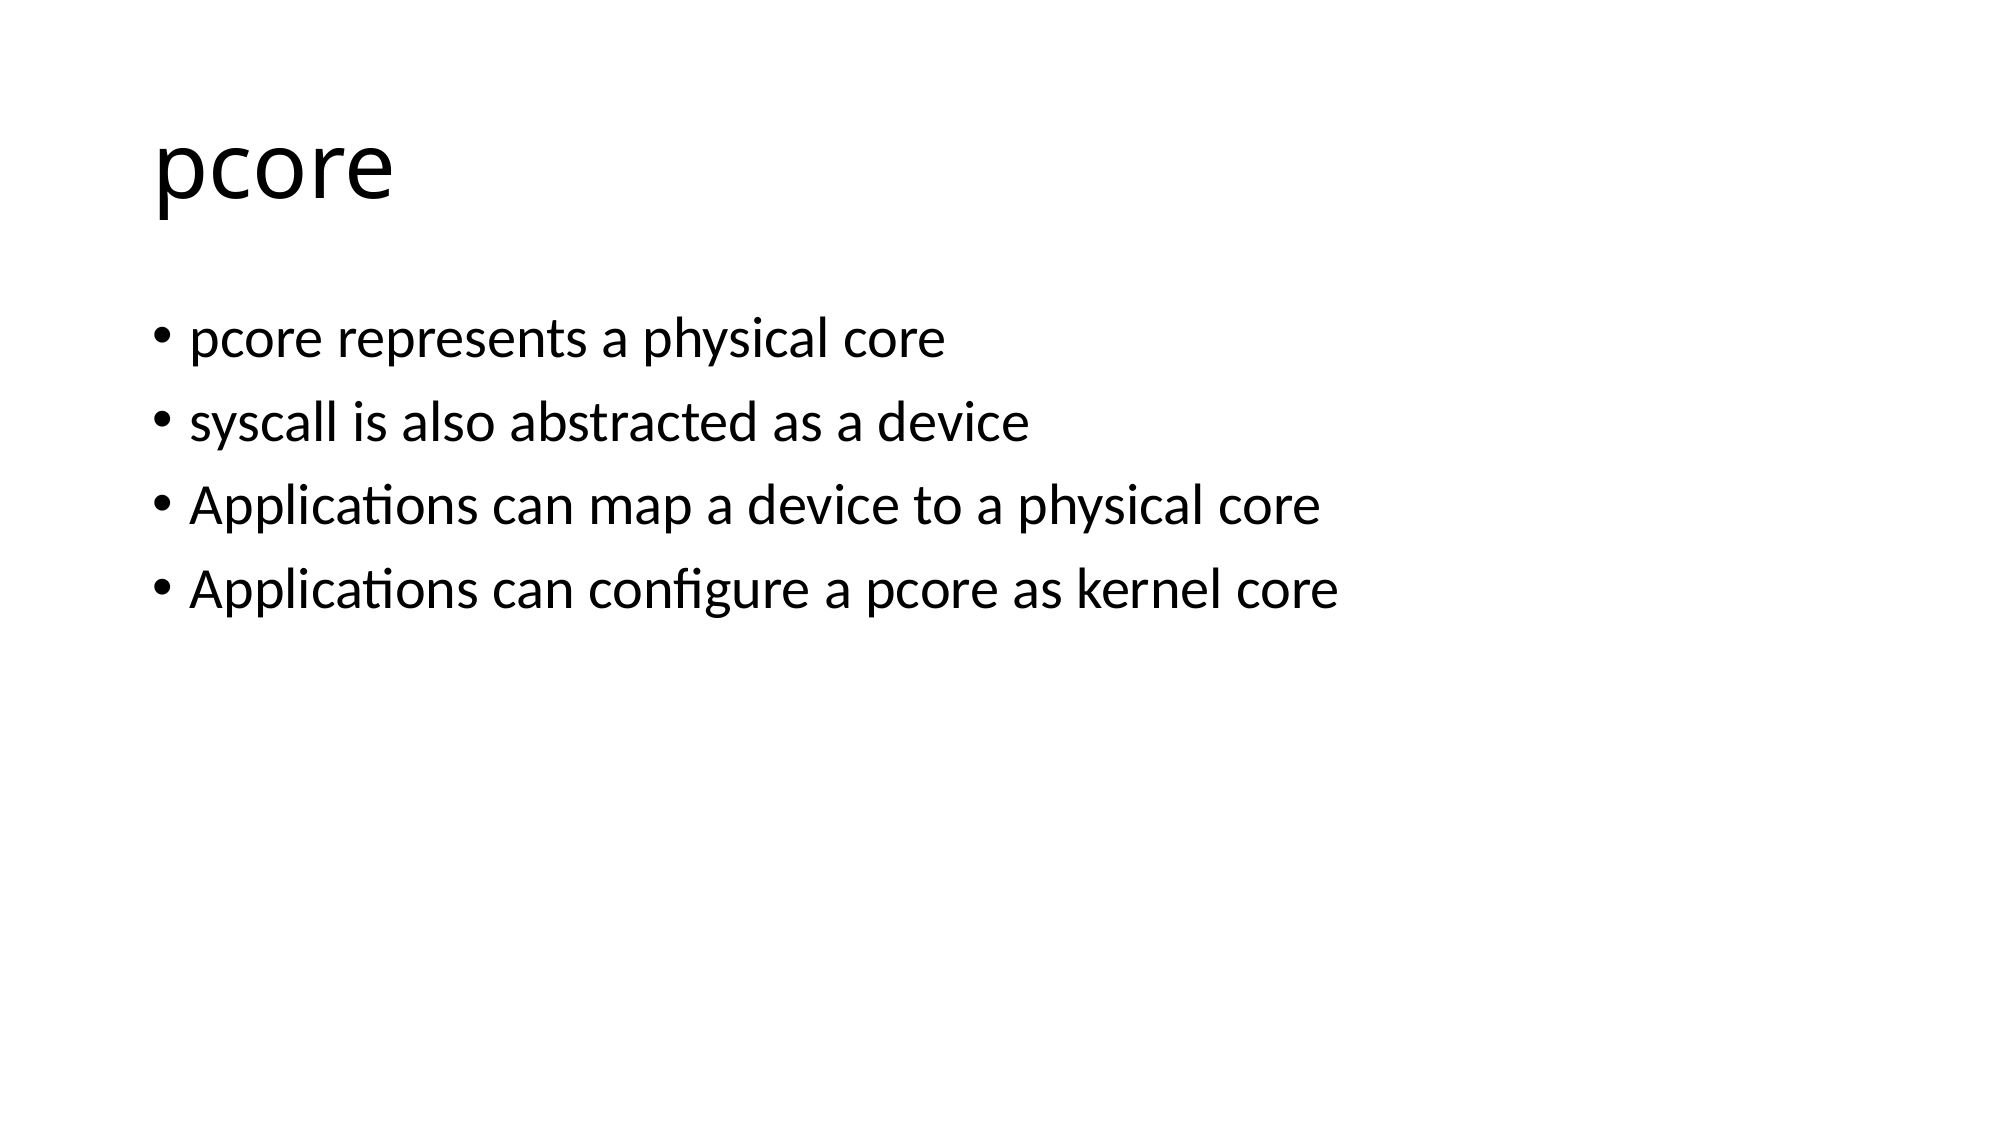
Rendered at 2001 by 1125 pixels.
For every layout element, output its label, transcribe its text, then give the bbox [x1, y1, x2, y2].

list pcore represents a physical core syscall is also abstracted as a device Applications can map a device to a physical core Applications can configure a pcore as kernel core [137, 299, 1863, 1014]
title pcore [137, 59, 1863, 278]
